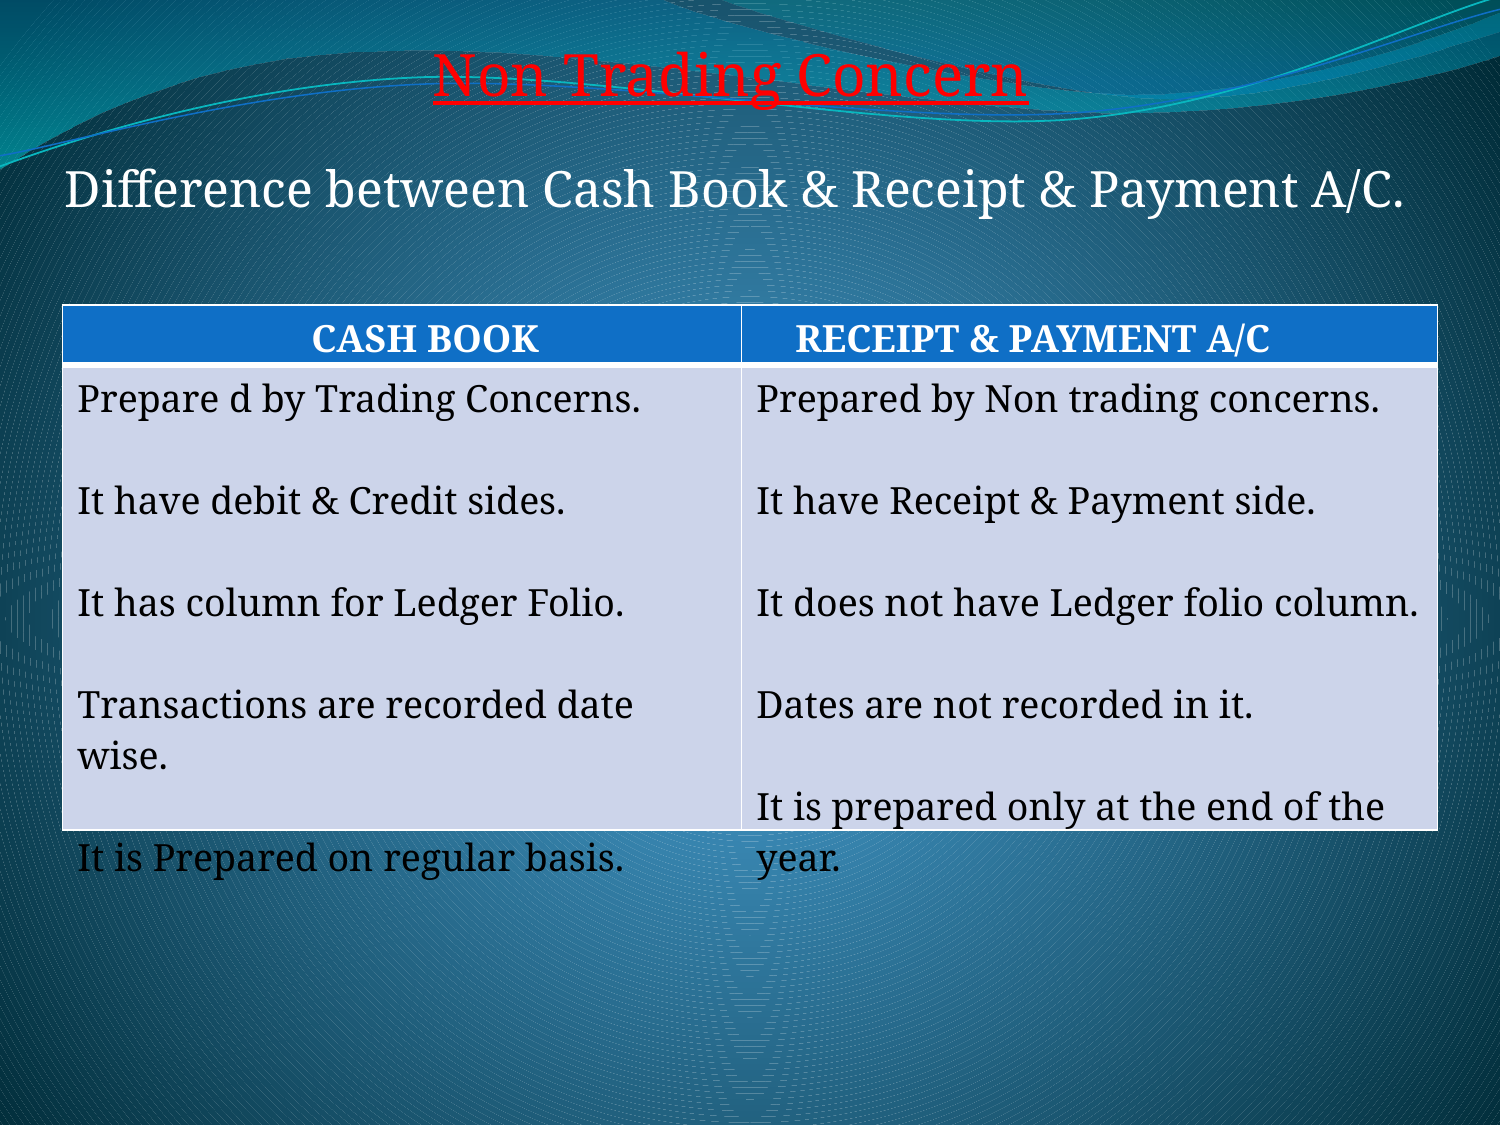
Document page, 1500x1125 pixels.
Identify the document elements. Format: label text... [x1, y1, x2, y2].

table_header CASH BOOK [63, 306, 741, 362]
table_cell Prepare d by Trading Concerns. It have debit & Credit sides. It has column for Ledger Folio. Transactions are recorded date wise. It is Prepared on regular basis. [63, 368, 741, 829]
text_box Difference between Cash Book & Receipt & Payment A/C. [49, 149, 1475, 225]
table_header RECEIPT & PAYMENT A/C [742, 306, 1437, 362]
table_cell Prepared by Non trading concerns. It have Receipt & Payment side. It does not have Ledger folio column. Dates are not recorded in it. It is prepared only at the end of the year. [742, 368, 1437, 829]
text_box Non Trading Concern [418, 30, 1044, 115]
